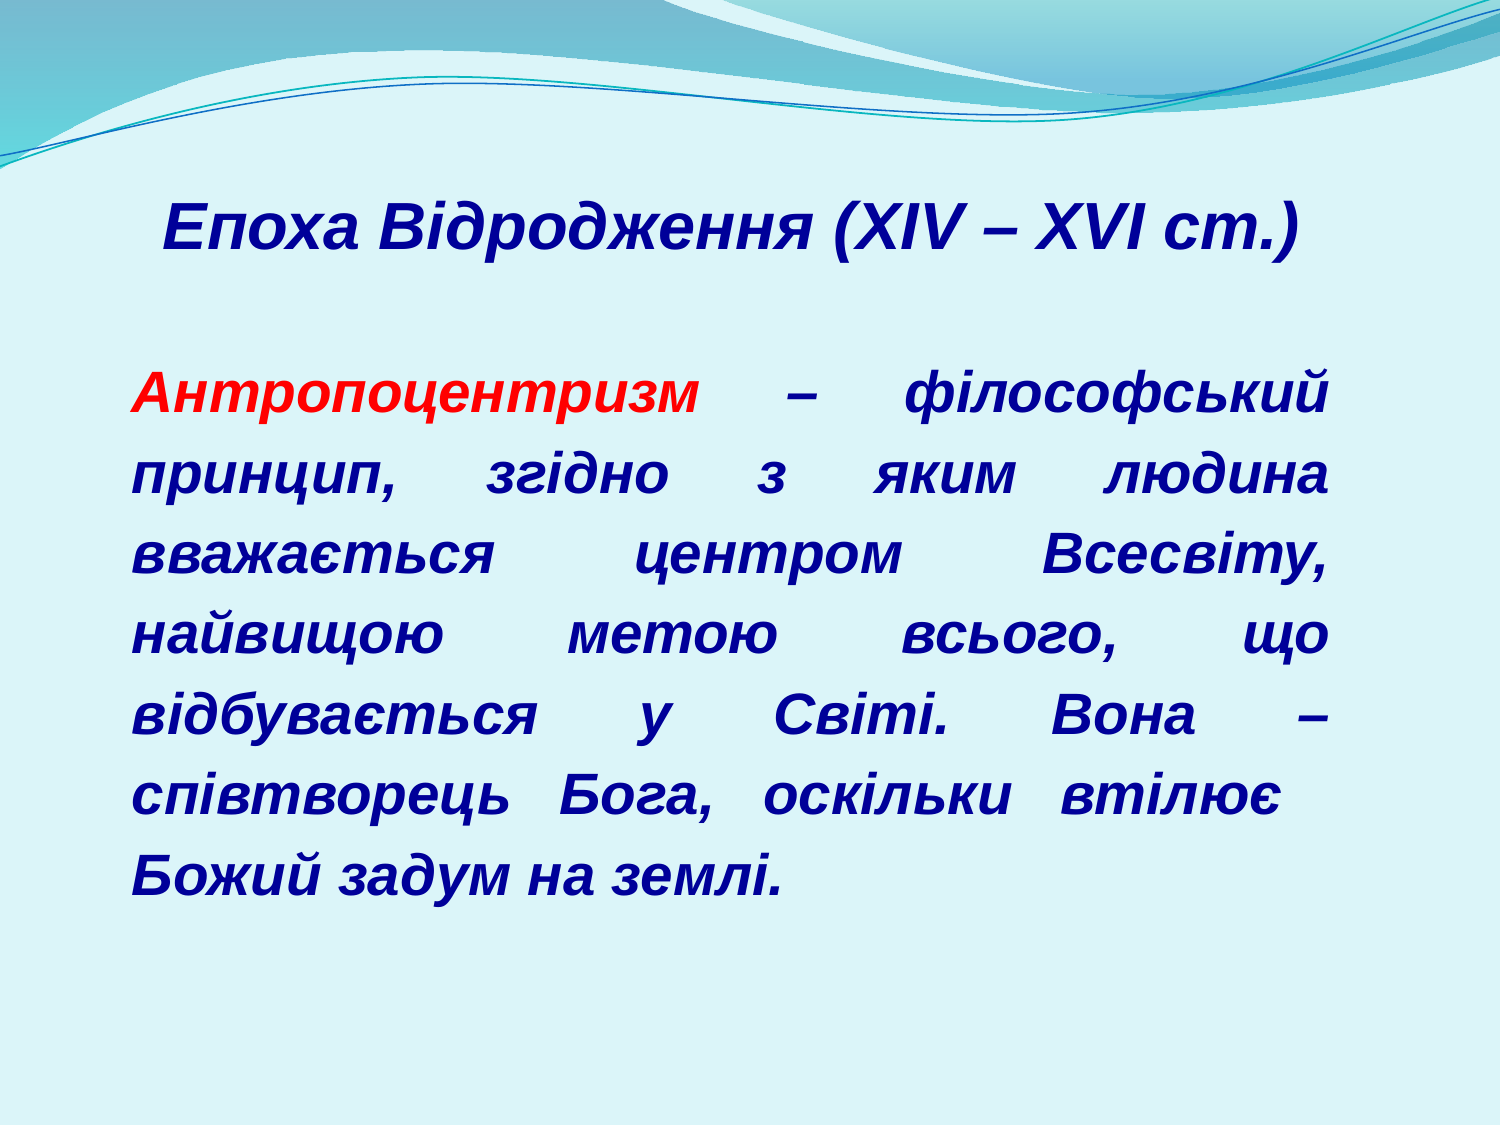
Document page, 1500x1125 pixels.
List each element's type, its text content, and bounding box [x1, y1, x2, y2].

text_box Епоха Відродження (XIV – XVI ст.) Антропоцентризм – філософський принцип, згідно з яким людина вважається центром Всесвіту, найвищою метою всього, що відбувається у Світі. Вона – співтворець Бога, оскільки втілює Божий задум на землі. [117, 164, 1346, 984]
